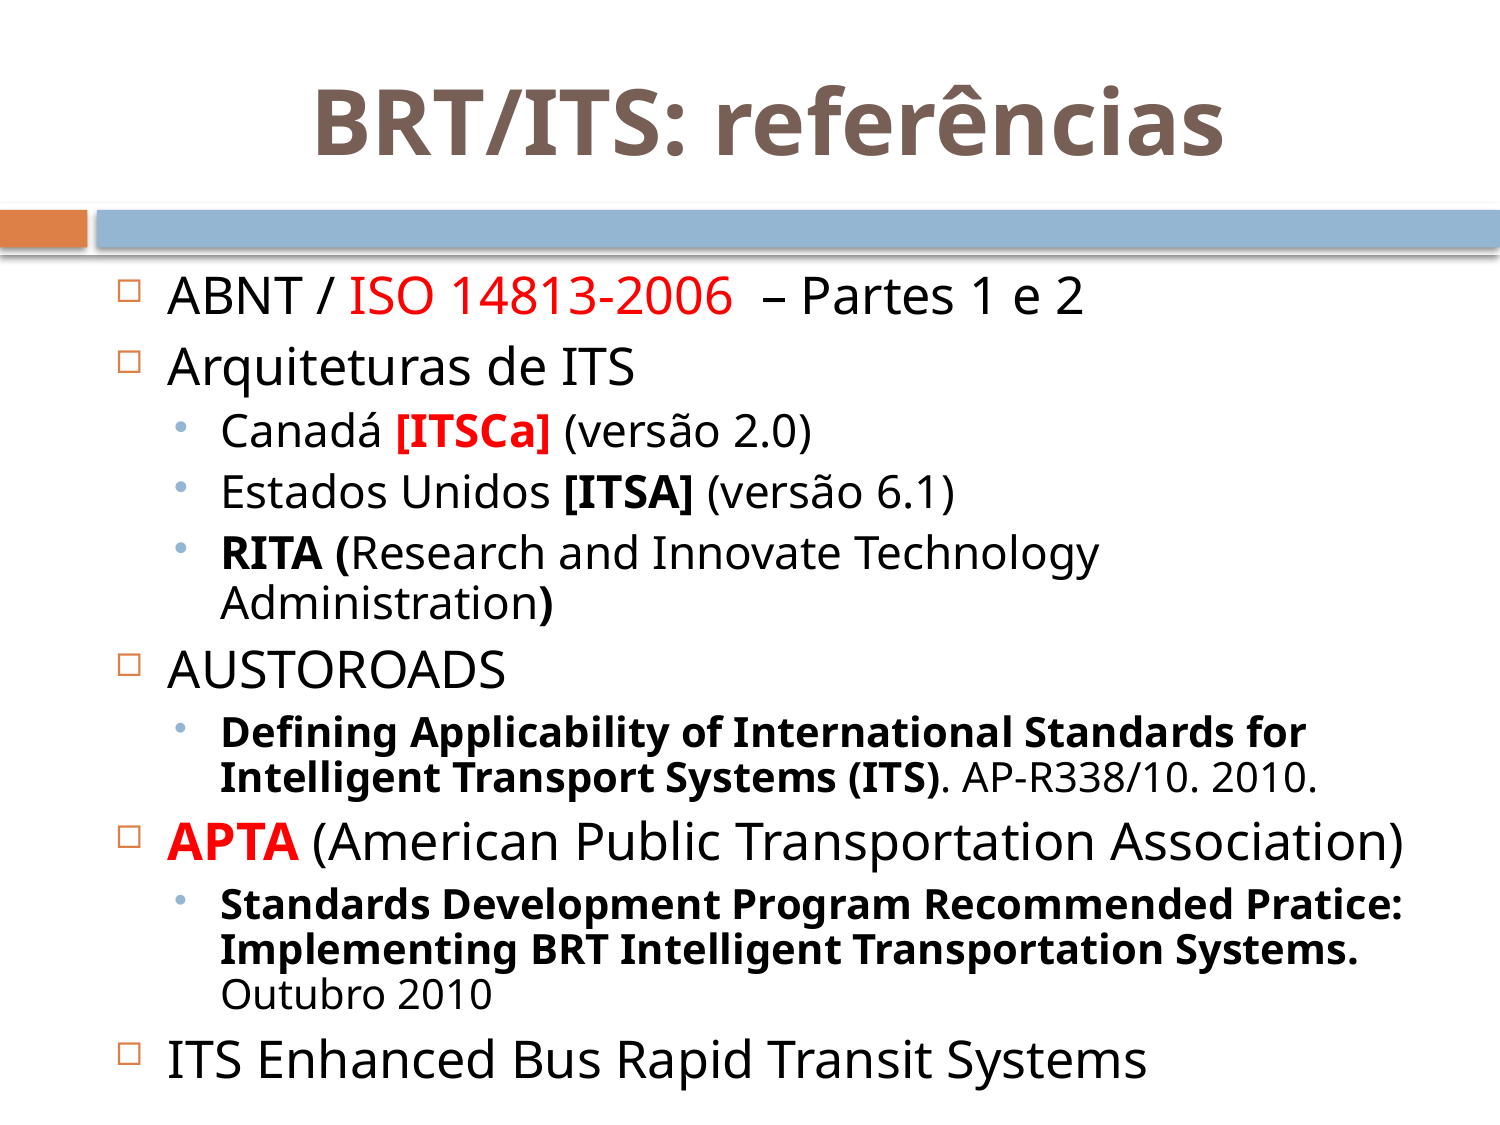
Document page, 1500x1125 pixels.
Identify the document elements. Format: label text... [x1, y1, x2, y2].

list ABNT / ISO 14813-2006 – Partes 1 e 2 Arquiteturas de ITS Canadá [ITSCa] (versão 2.0) Estados Unidos [ITSA] (versão 6.1) RITA (Research and Innovate Technology Administration) AUSTOROADS Defining Applicability of International Standards for Intelligent Transport Systems (ITS). AP-R338/10. 2010. APTA (American Public Transportation Association) Standards Development Program Recommended Pratice: Implementing BRT Intelligent Transportation Systems. Outubro 2010 ITS Enhanced Bus Rapid Transit Systems [100, 262, 1438, 1005]
title BRT/ITS: referências [99, 37, 1438, 200]
